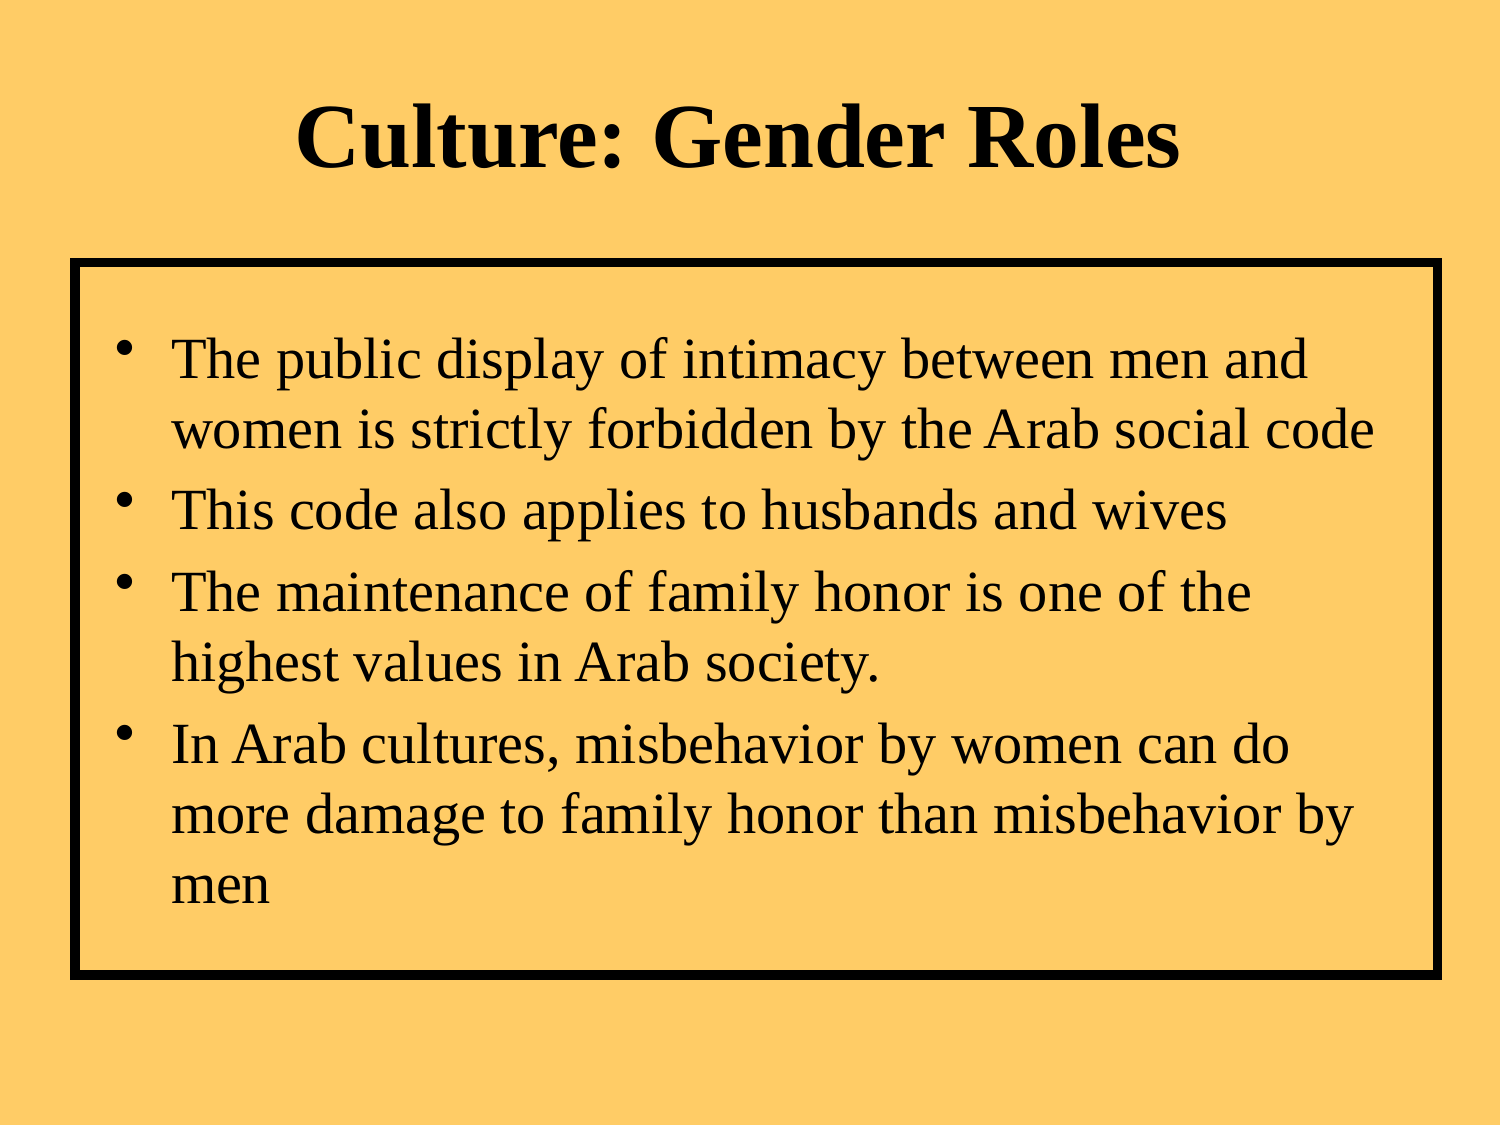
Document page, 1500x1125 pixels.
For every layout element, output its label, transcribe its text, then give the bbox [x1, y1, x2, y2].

text_box [74, 262, 1438, 975]
text_box The public display of intimacy between men and women is strictly forbidden by the Arab social code This code also applies to husbands and wives The maintenance of family honor is one of the highest values in Arab society. In Arab cultures, misbehavior by women can do more damage to family honor than misbehavior by men [99, 975, 1425, 988]
text_box Culture: Gender Roles [112, 37, 1388, 225]
